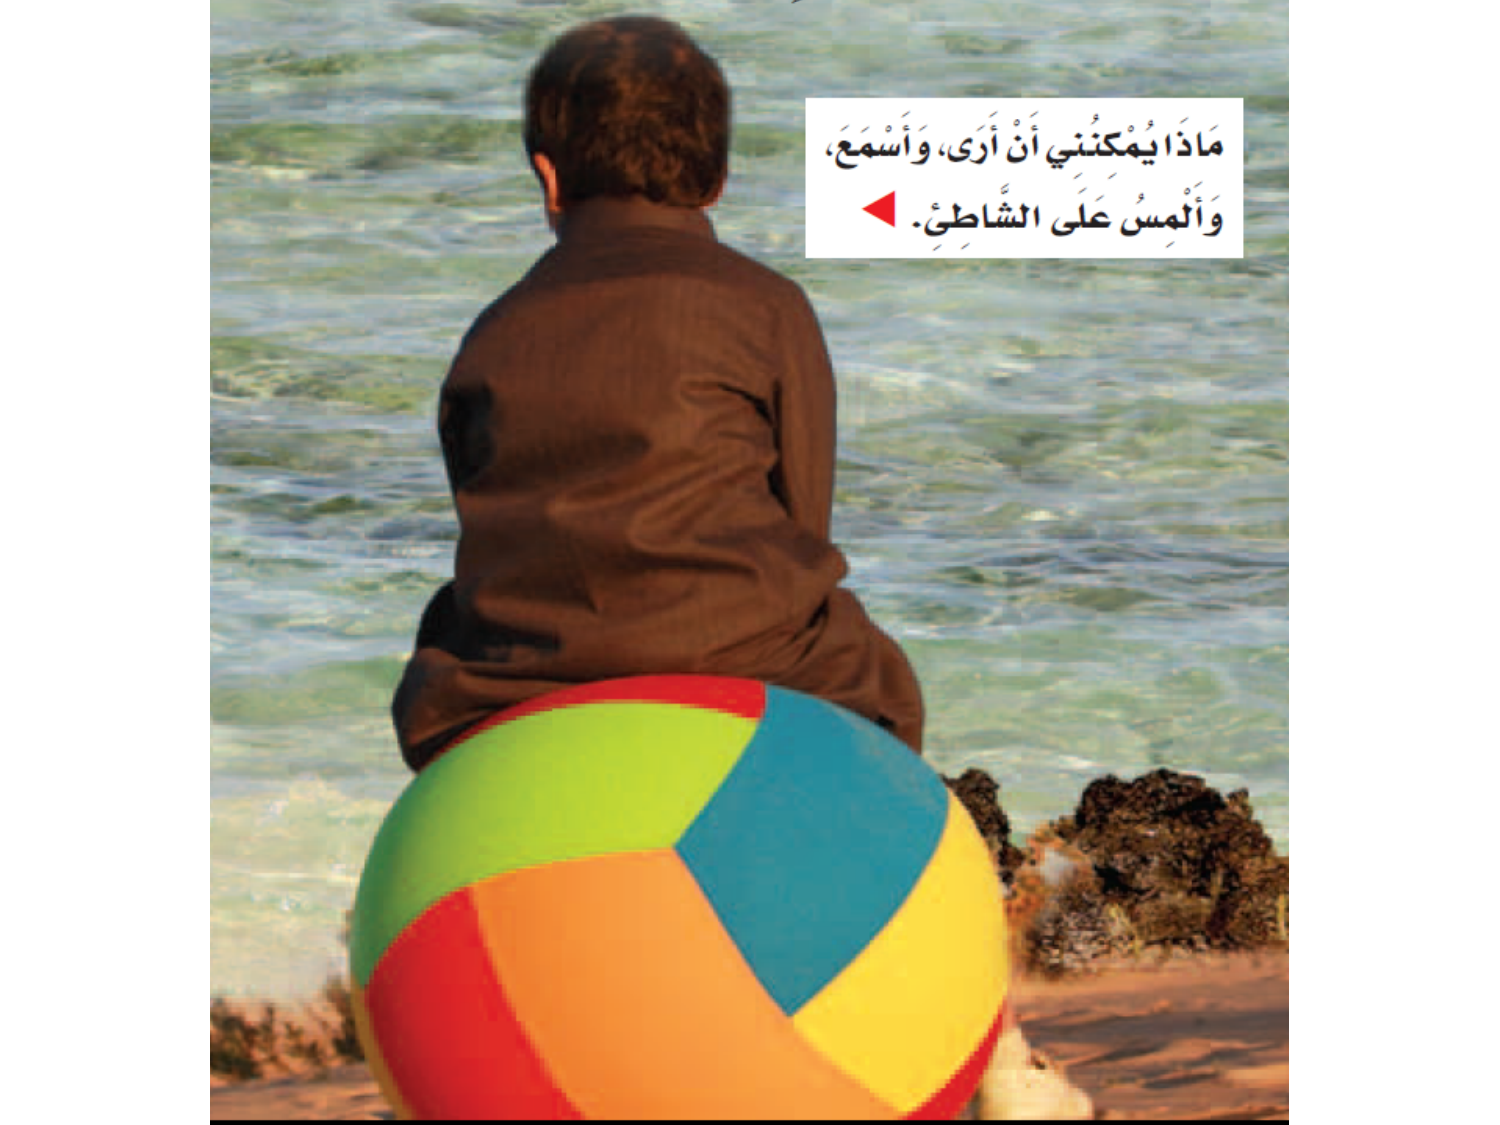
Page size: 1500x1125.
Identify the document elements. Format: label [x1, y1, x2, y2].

picture [210, 0, 1290, 1125]
